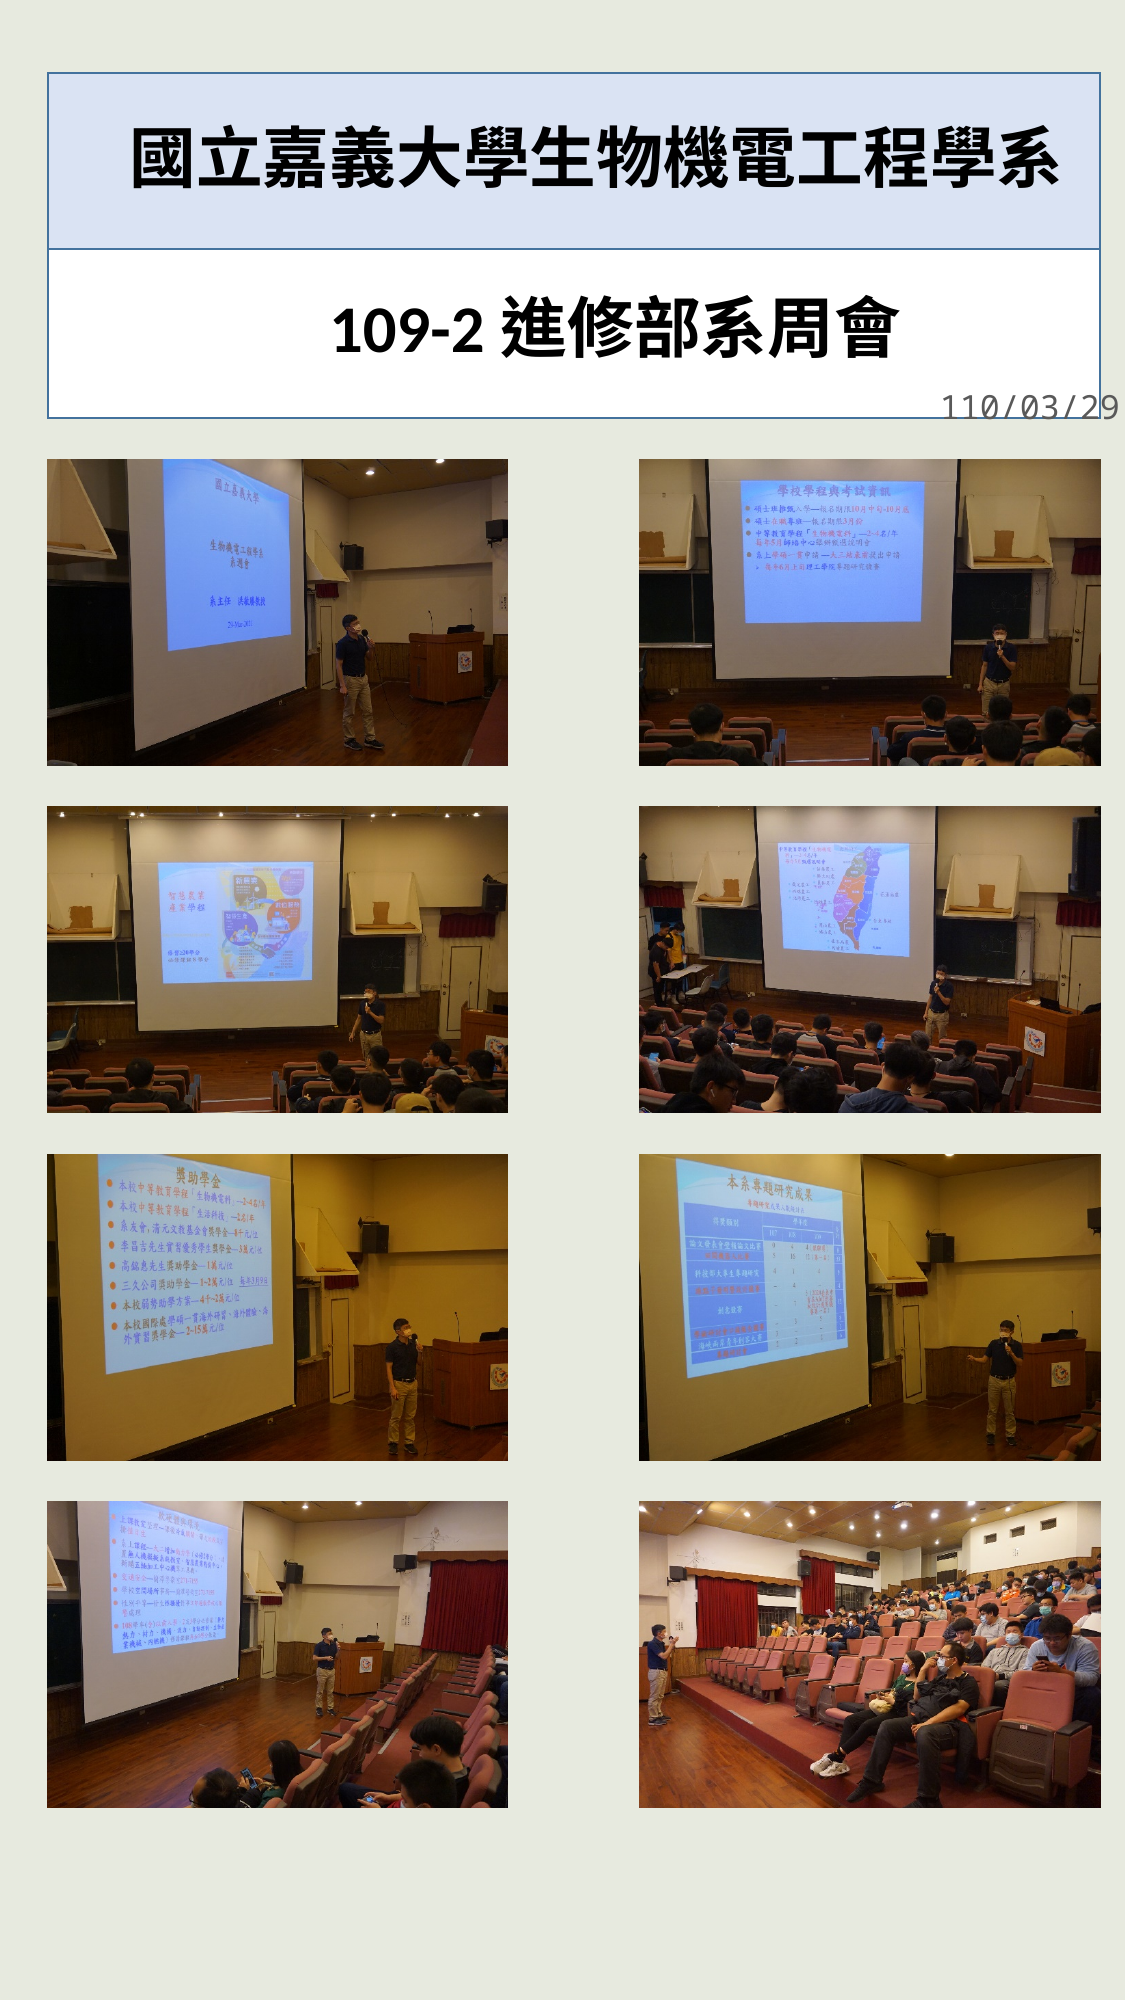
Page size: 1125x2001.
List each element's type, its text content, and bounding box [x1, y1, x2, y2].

picture [639, 459, 1101, 766]
picture [47, 459, 508, 766]
picture [639, 1154, 1101, 1461]
picture [47, 1501, 508, 1808]
text_box 109-2進修部系周會 [314, 278, 916, 374]
picture [47, 1154, 508, 1461]
text_box [47, 248, 1101, 419]
text_box 110/03/29 [925, 378, 1125, 434]
picture [47, 806, 508, 1113]
picture [639, 1501, 1101, 1808]
title 國立嘉義大學生物機電工程學系 [47, 0, 1125, 355]
picture [639, 806, 1101, 1113]
